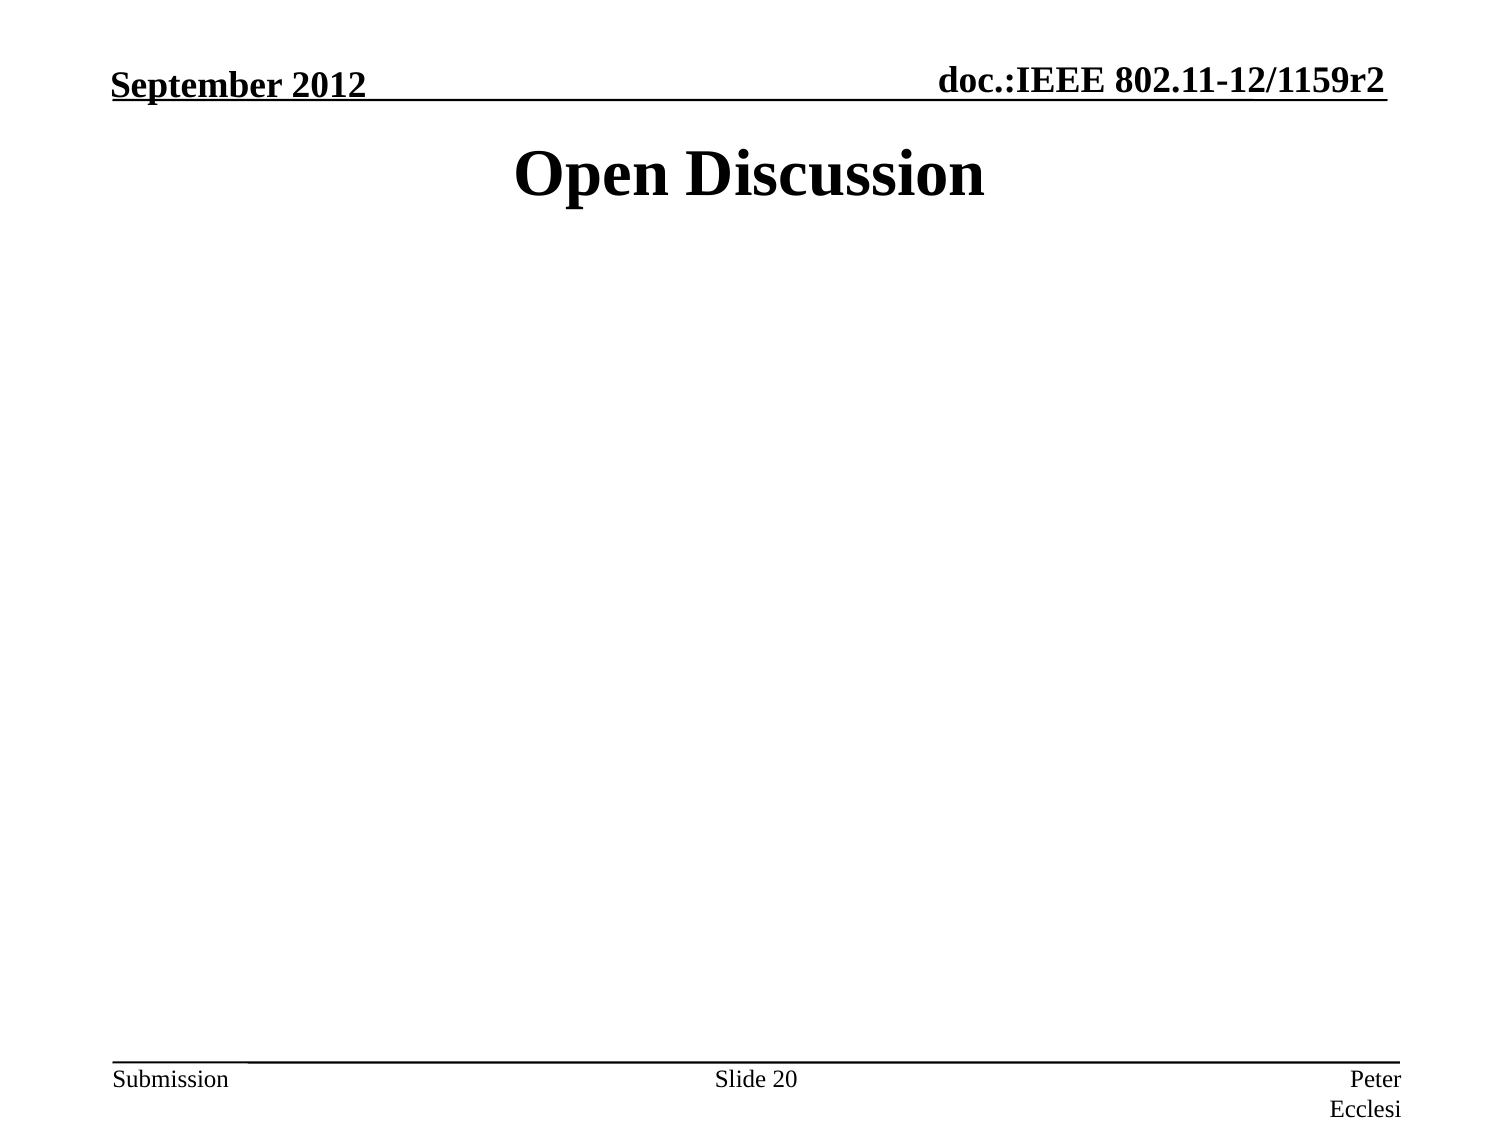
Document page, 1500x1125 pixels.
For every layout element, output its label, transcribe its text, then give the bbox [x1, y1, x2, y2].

footer Peter Ecclesine, Cisco Systems [1324, 1061, 1402, 1093]
slide_number Slide 20 [712, 1061, 800, 1093]
title Open Discussion [112, 112, 1388, 226]
